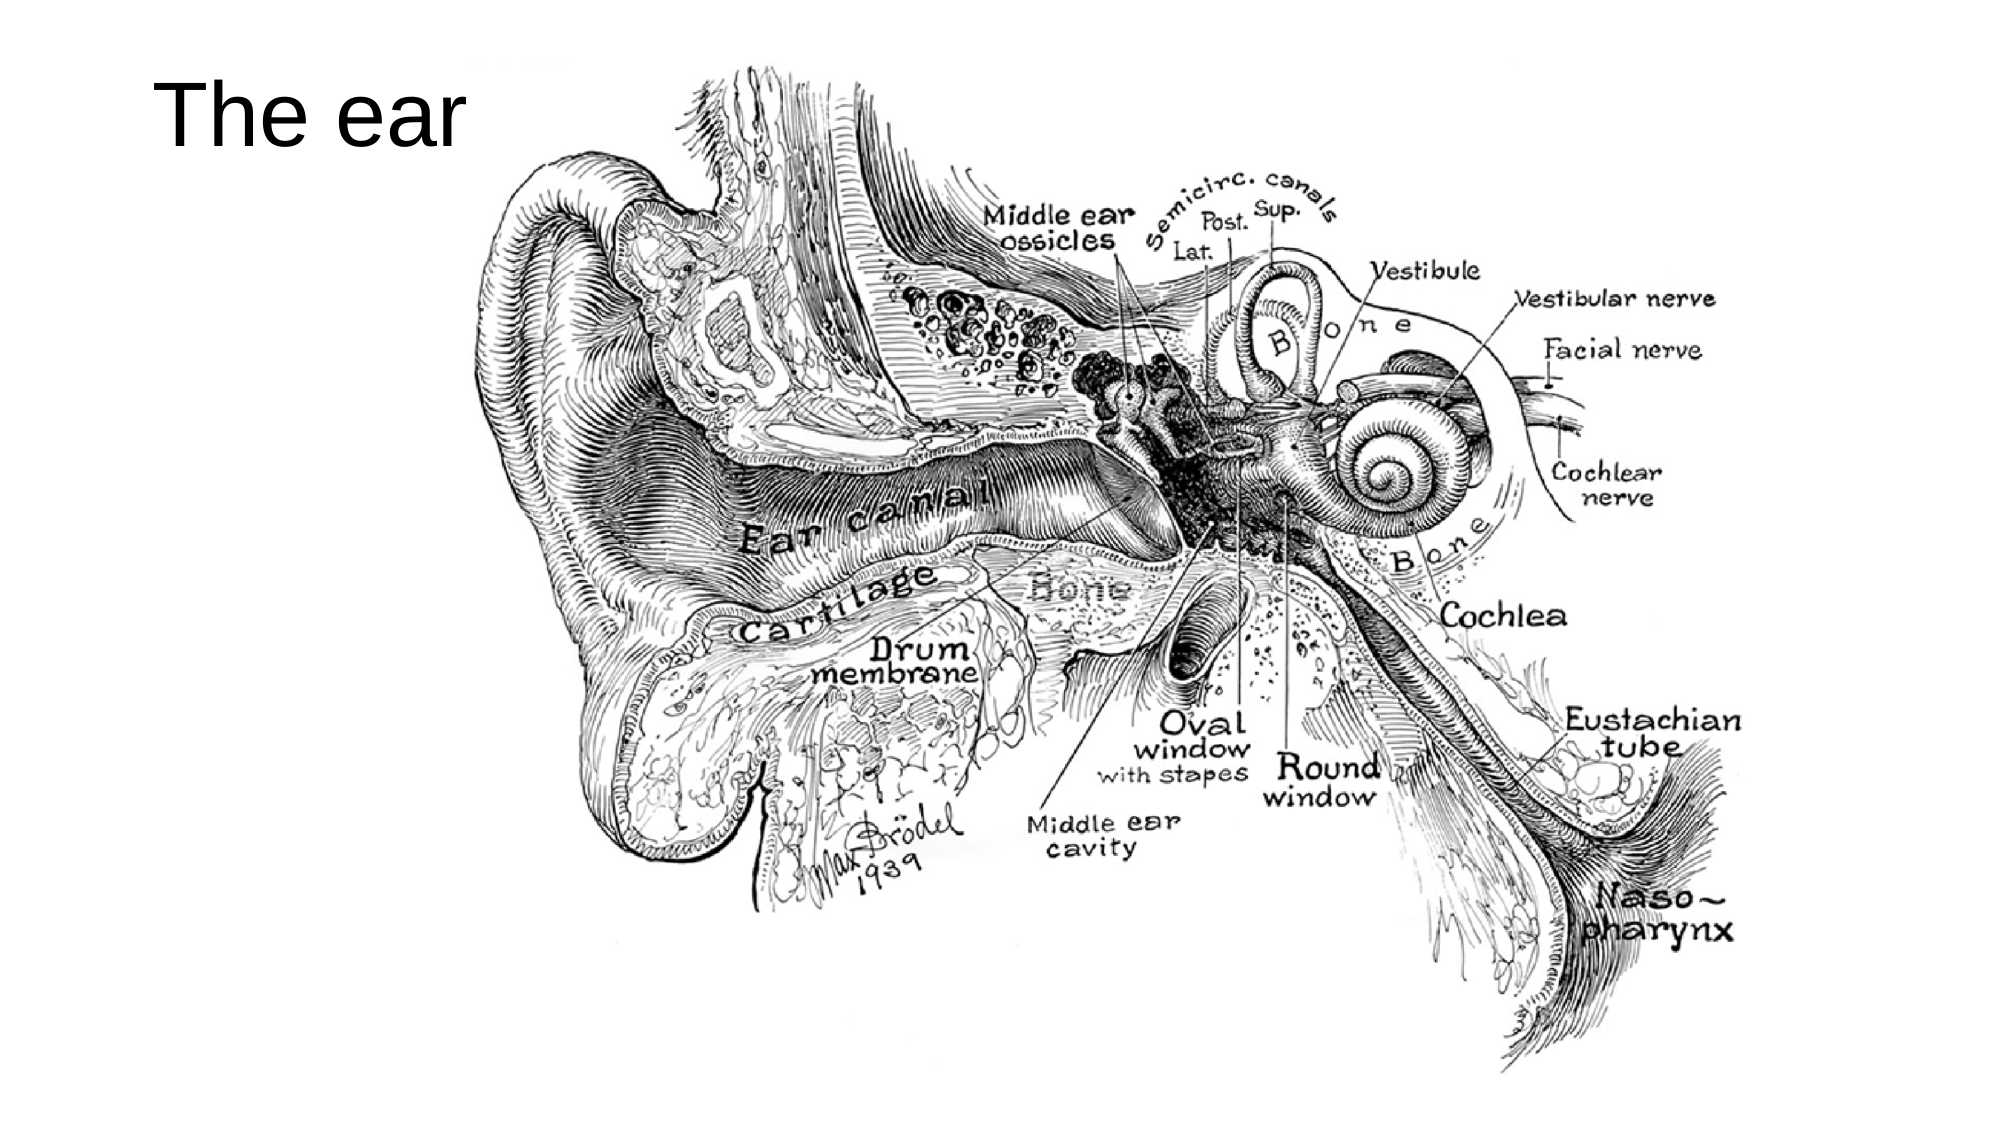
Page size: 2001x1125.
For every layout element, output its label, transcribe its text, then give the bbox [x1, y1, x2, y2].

picture [275, 38, 1953, 1104]
title The ear [137, 59, 275, 278]
